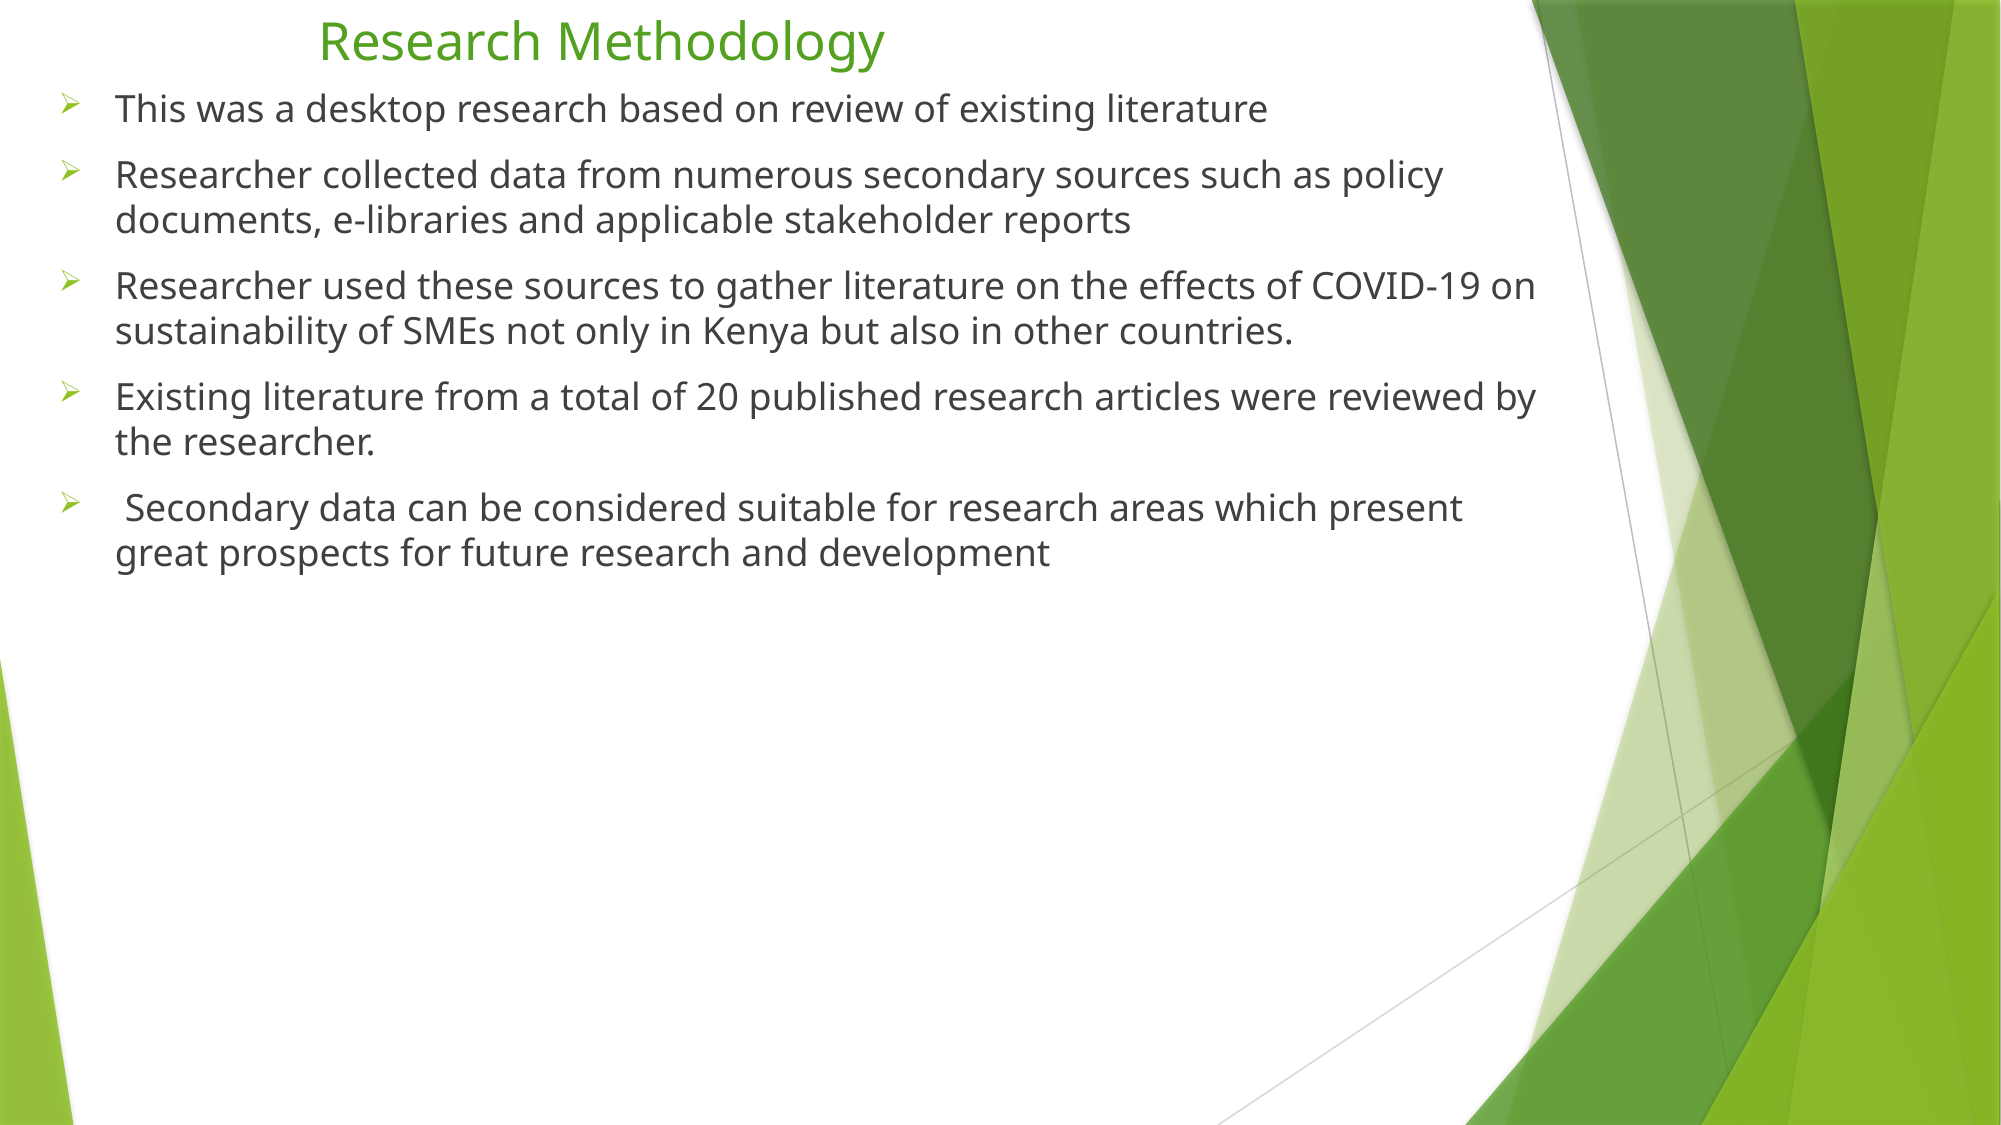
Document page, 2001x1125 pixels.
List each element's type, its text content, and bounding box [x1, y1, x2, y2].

list This was a desktop research based on review of existing literature Researcher collected data from numerous secondary sources such as policy documents, e-libraries and applicable stakeholder reports Researcher used these sources to gather literature on the effects of COVID-19 on sustainability of SMEs not only in Kenya but also in other countries. Existing literature from a total of 20 published research articles were reviewed by the researcher. Secondary data can be considered suitable for research areas which present great prospects for future research and development [43, 78, 1572, 1098]
title Research Methodology [111, 0, 1522, 78]
